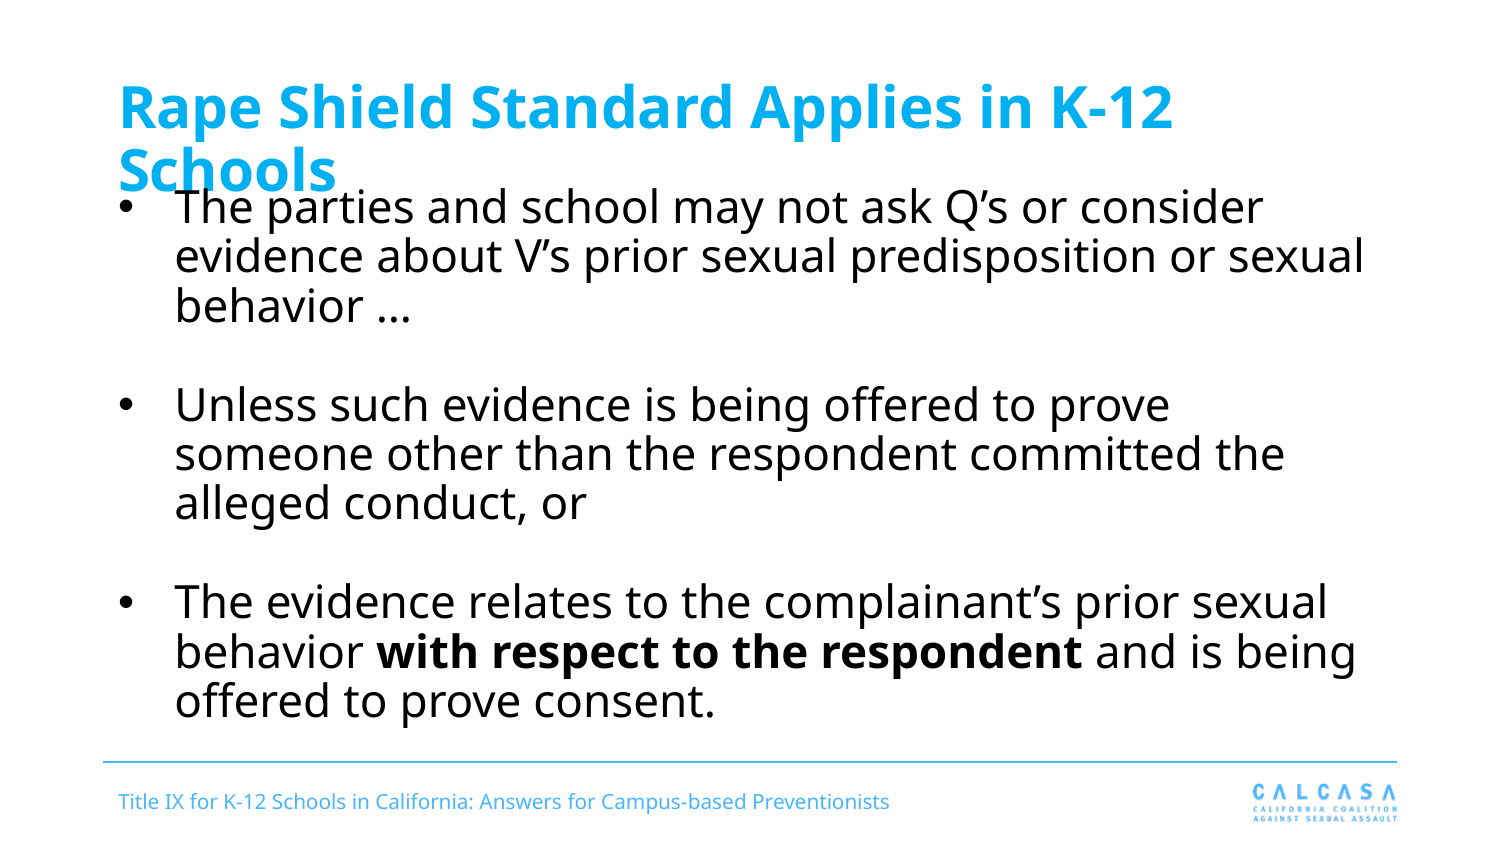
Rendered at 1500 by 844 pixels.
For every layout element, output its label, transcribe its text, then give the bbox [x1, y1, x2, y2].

list The parties and school may not ask Q’s or consider evidence about V’s prior sexual predisposition or sexual behavior … Unless such evidence is being offered to prove someone other than the respondent committed the alleged conduct, or The evidence relates to the complainant’s prior sexual behavior with respect to the respondent and is being offered to prove consent. [103, 176, 1397, 766]
picture [1253, 783, 1397, 822]
title Rape Shield Standard Applies in K-12 Schools [103, 70, 1397, 150]
